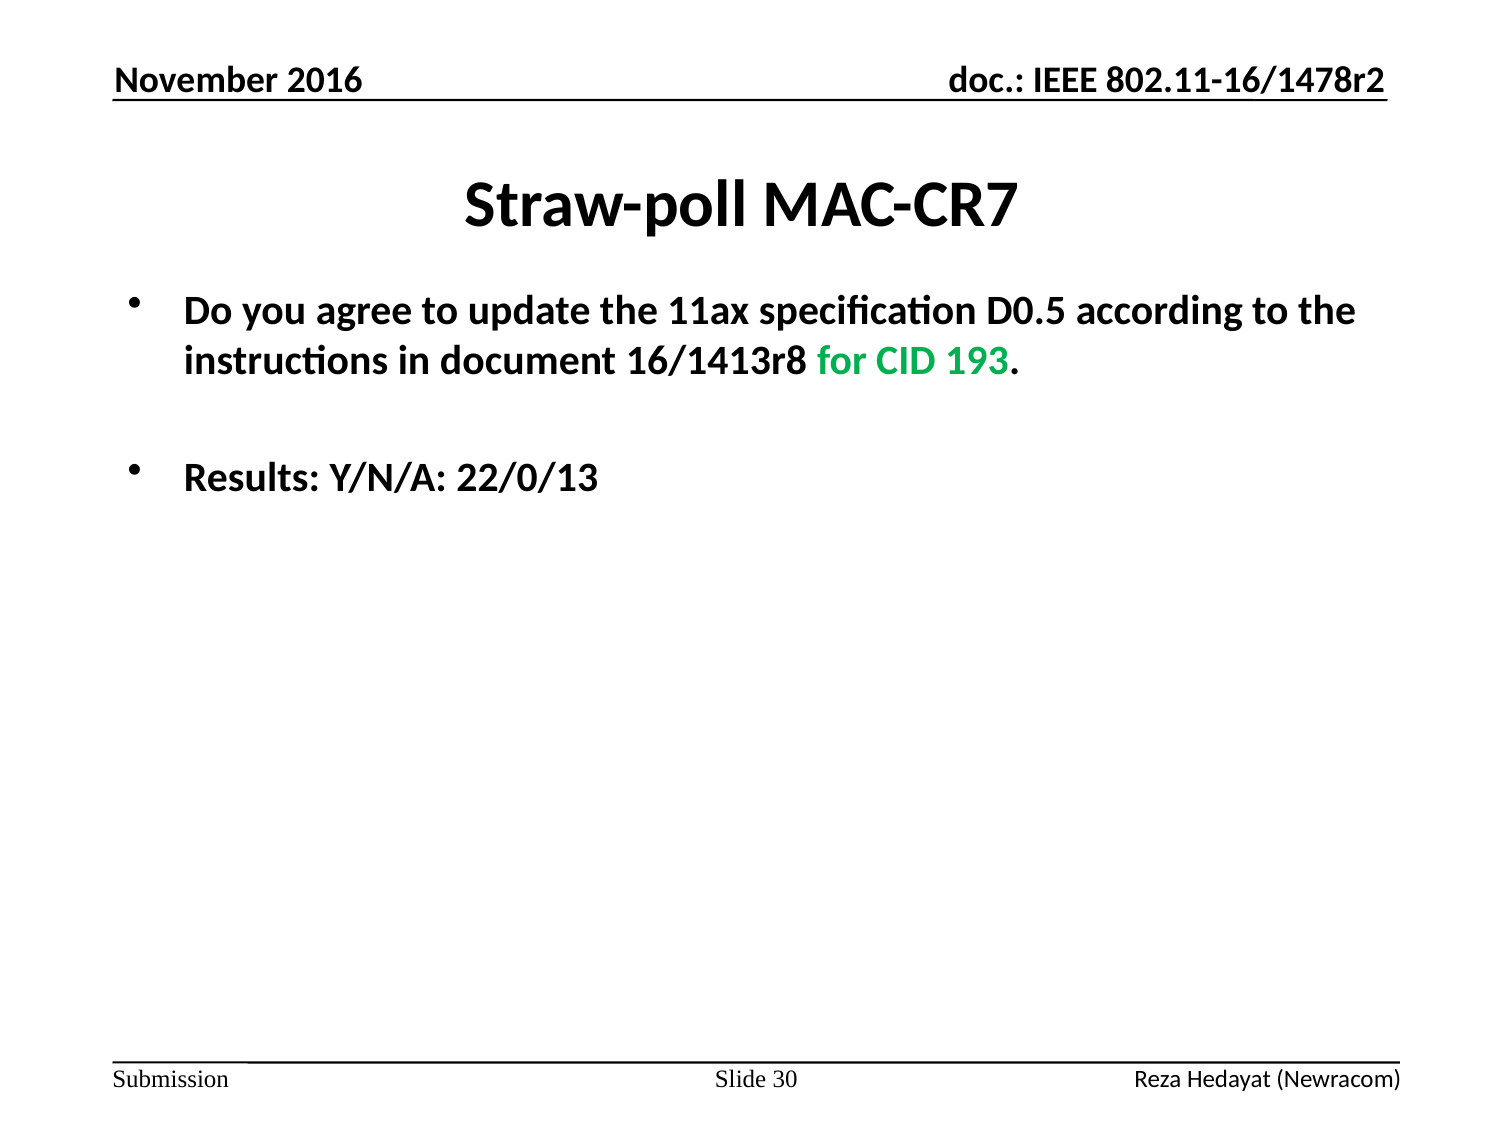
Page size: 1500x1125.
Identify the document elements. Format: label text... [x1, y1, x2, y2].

footer Reza Hedayat (Newracom) [1125, 1061, 1402, 1093]
list Do you agree to update the 11ax specification D0.5 according to the instructions in document 16/1413r8 for CID 193. Results: Y/N/A: 22/0/13 [112, 275, 1388, 950]
slide_number Slide 30 [712, 1061, 800, 1093]
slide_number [114, 54, 372, 101]
title Straw-poll MAC-CR7 [112, 112, 1388, 275]
